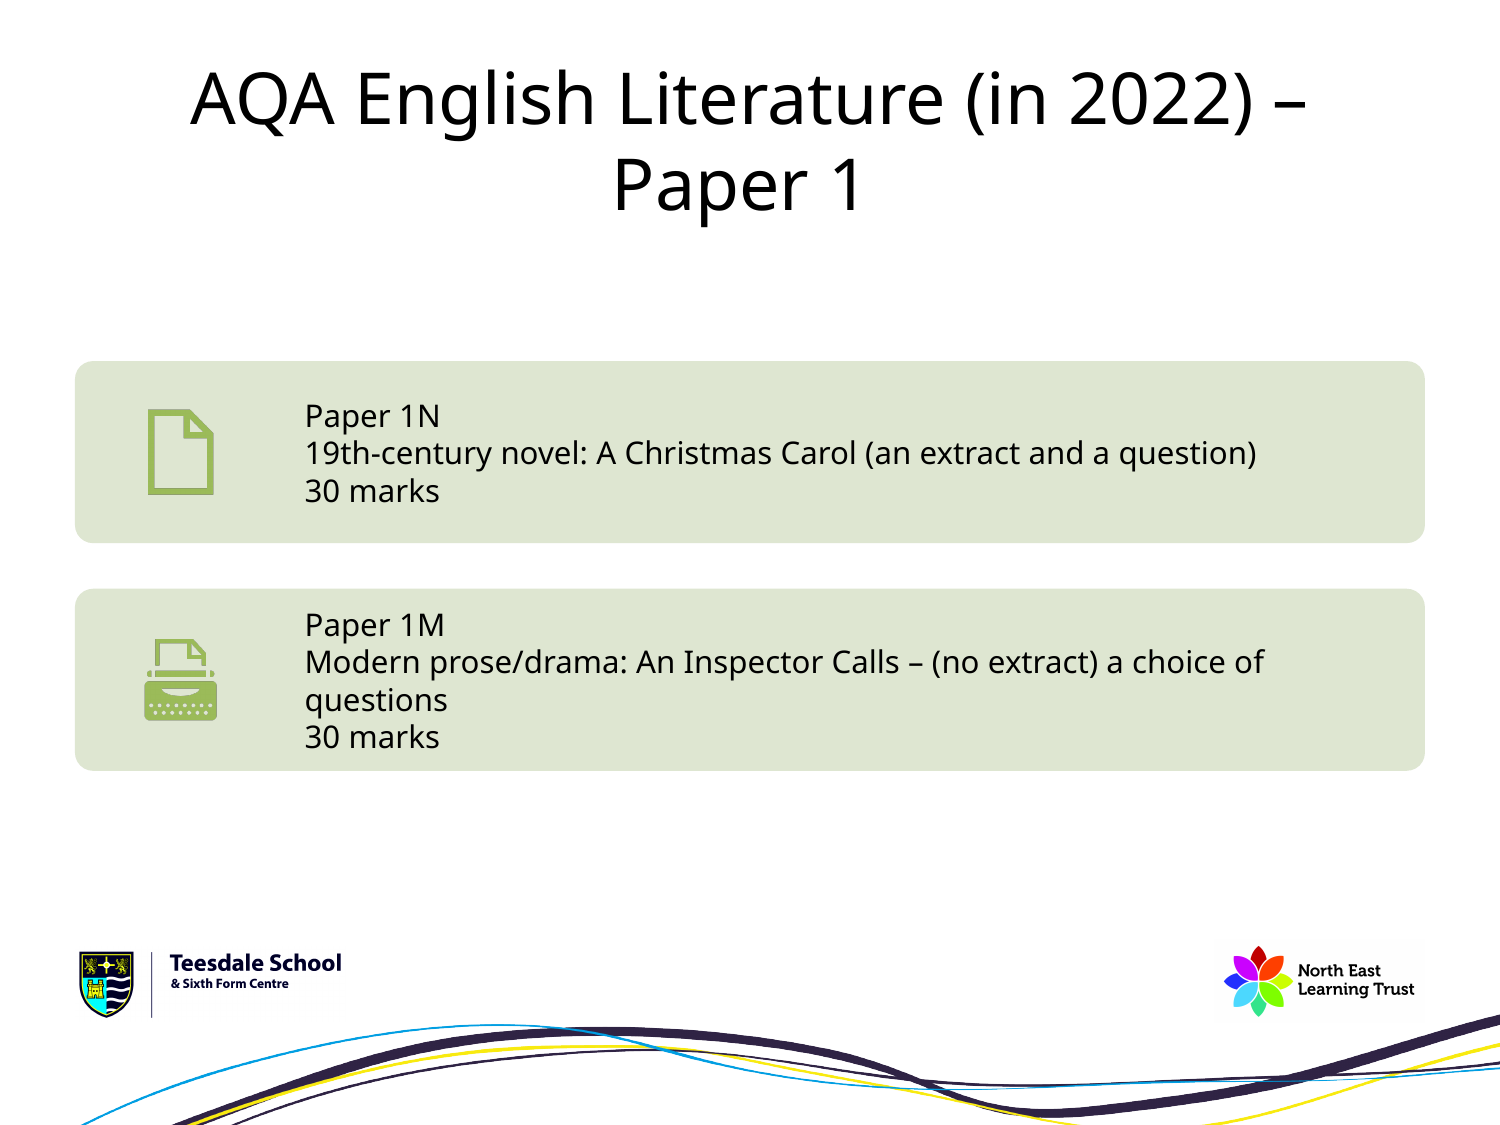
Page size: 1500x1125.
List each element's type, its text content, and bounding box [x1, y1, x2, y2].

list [74, 262, 1426, 870]
picture [0, 918, 1500, 1125]
title AQA English Literature (in 2022) – Paper 1 [75, 45, 1425, 233]
